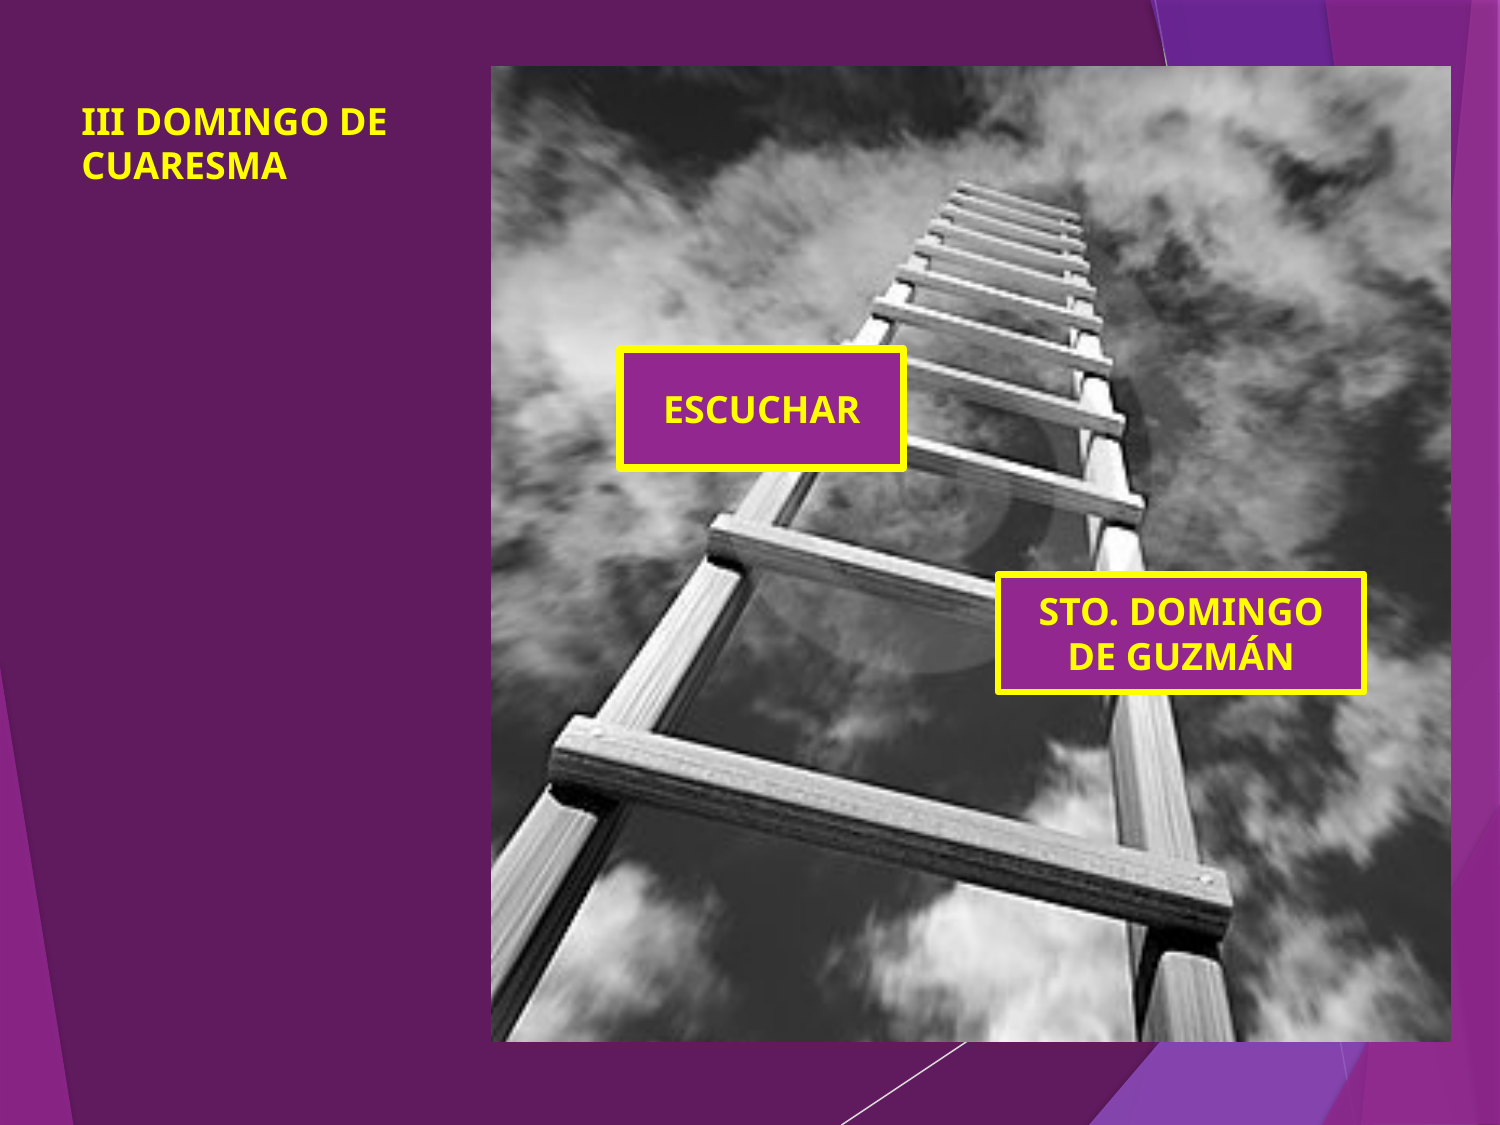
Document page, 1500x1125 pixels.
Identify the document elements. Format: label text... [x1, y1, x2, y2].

text_box III DOMINGO DE CUARESMA [66, 90, 413, 195]
picture [484, 65, 1452, 1043]
